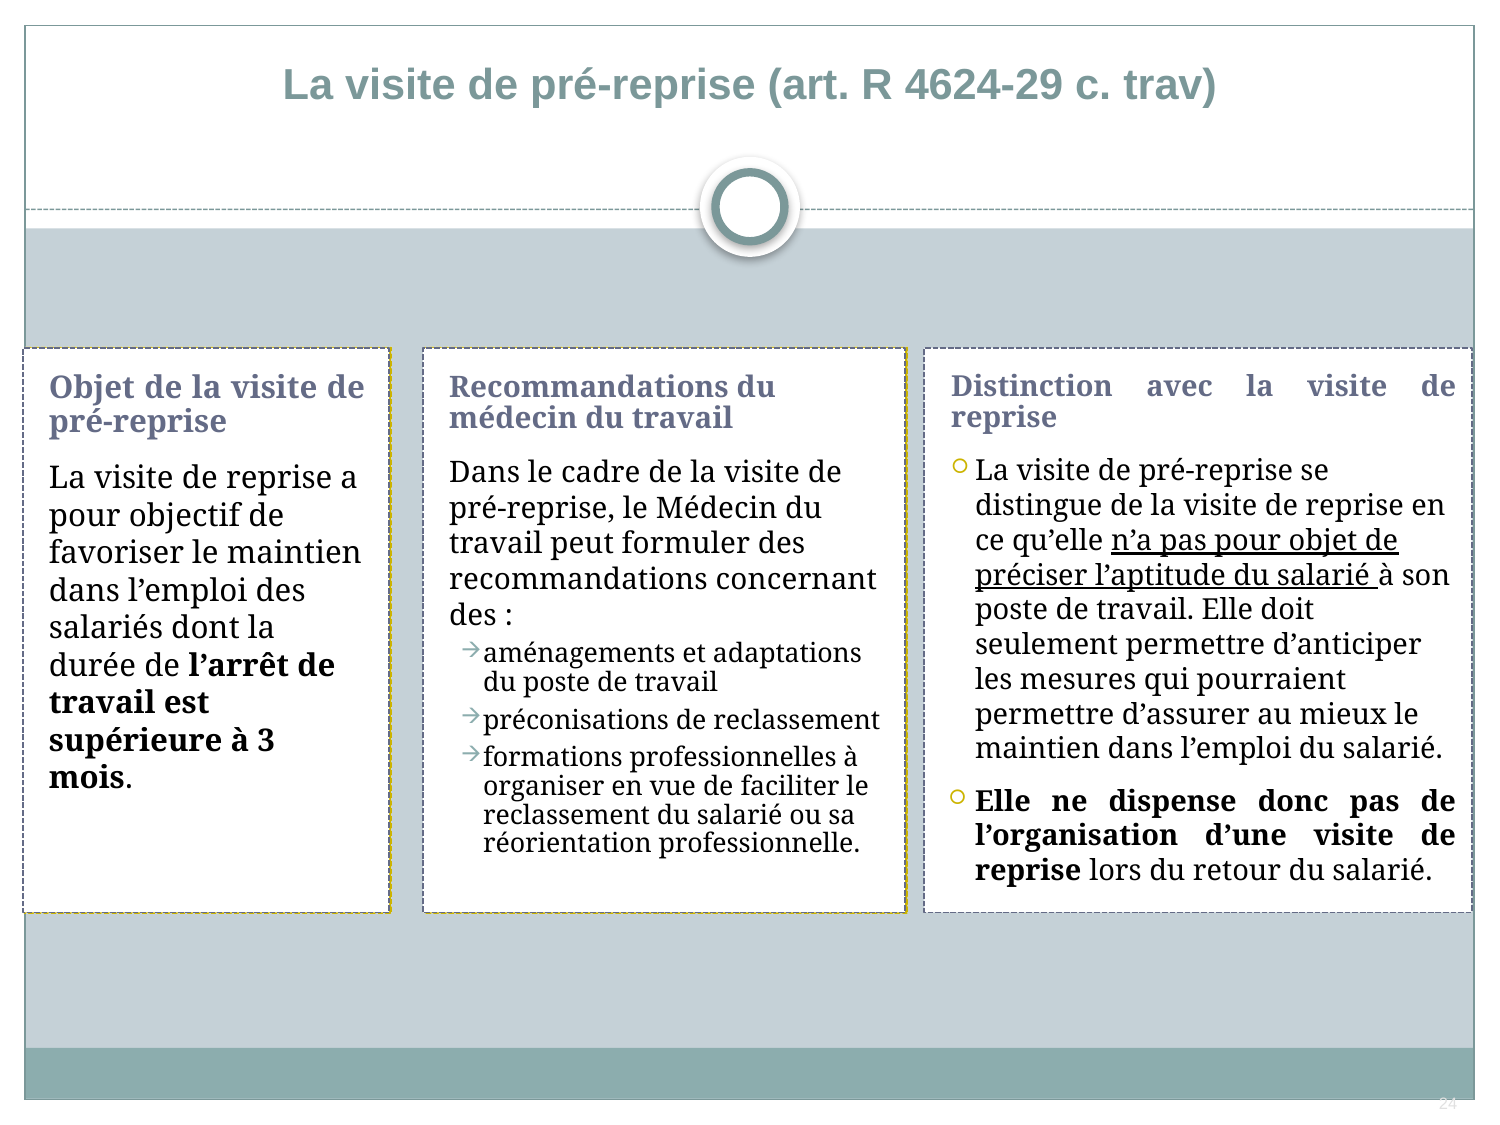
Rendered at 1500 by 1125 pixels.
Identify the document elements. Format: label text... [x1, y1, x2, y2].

list Distinction avec la visite de reprise La visite de pré-reprise se distingue de la visite de reprise en ce qu’elle n’a pas pour objet de préciser l’aptitude du salarié à son poste de travail. Elle doit seulement permettre d’anticiper les mesures qui pourraient permettre d’assurer au mieux le maintien dans l’emploi du salarié. Elle ne dispense donc pas de l’organisation d’une visite de reprise lors du retour du salarié. [923, 347, 1473, 913]
slide_number 24 [1409, 1080, 1488, 1125]
title La visite de pré-reprise (art. R 4624-29 c. trav) [103, 48, 1397, 168]
list Recommandations du médecin du travail Dans le cadre de la visite de pré-reprise, le Médecin du travail peut formuler des recommandations concernant des : aménagements et adaptations du poste de travail préconisations de reclassement formations professionnelles à organiser en vue de faciliter le reclassement du salarié ou sa réorientation professionnelle. [422, 347, 906, 913]
list Objet de la visite de pré-reprise La visite de reprise a pour objectif de favoriser le maintien dans l’emploi des salariés dont la durée de l’arrêt de travail est supérieure à 3 mois. [22, 347, 390, 913]
